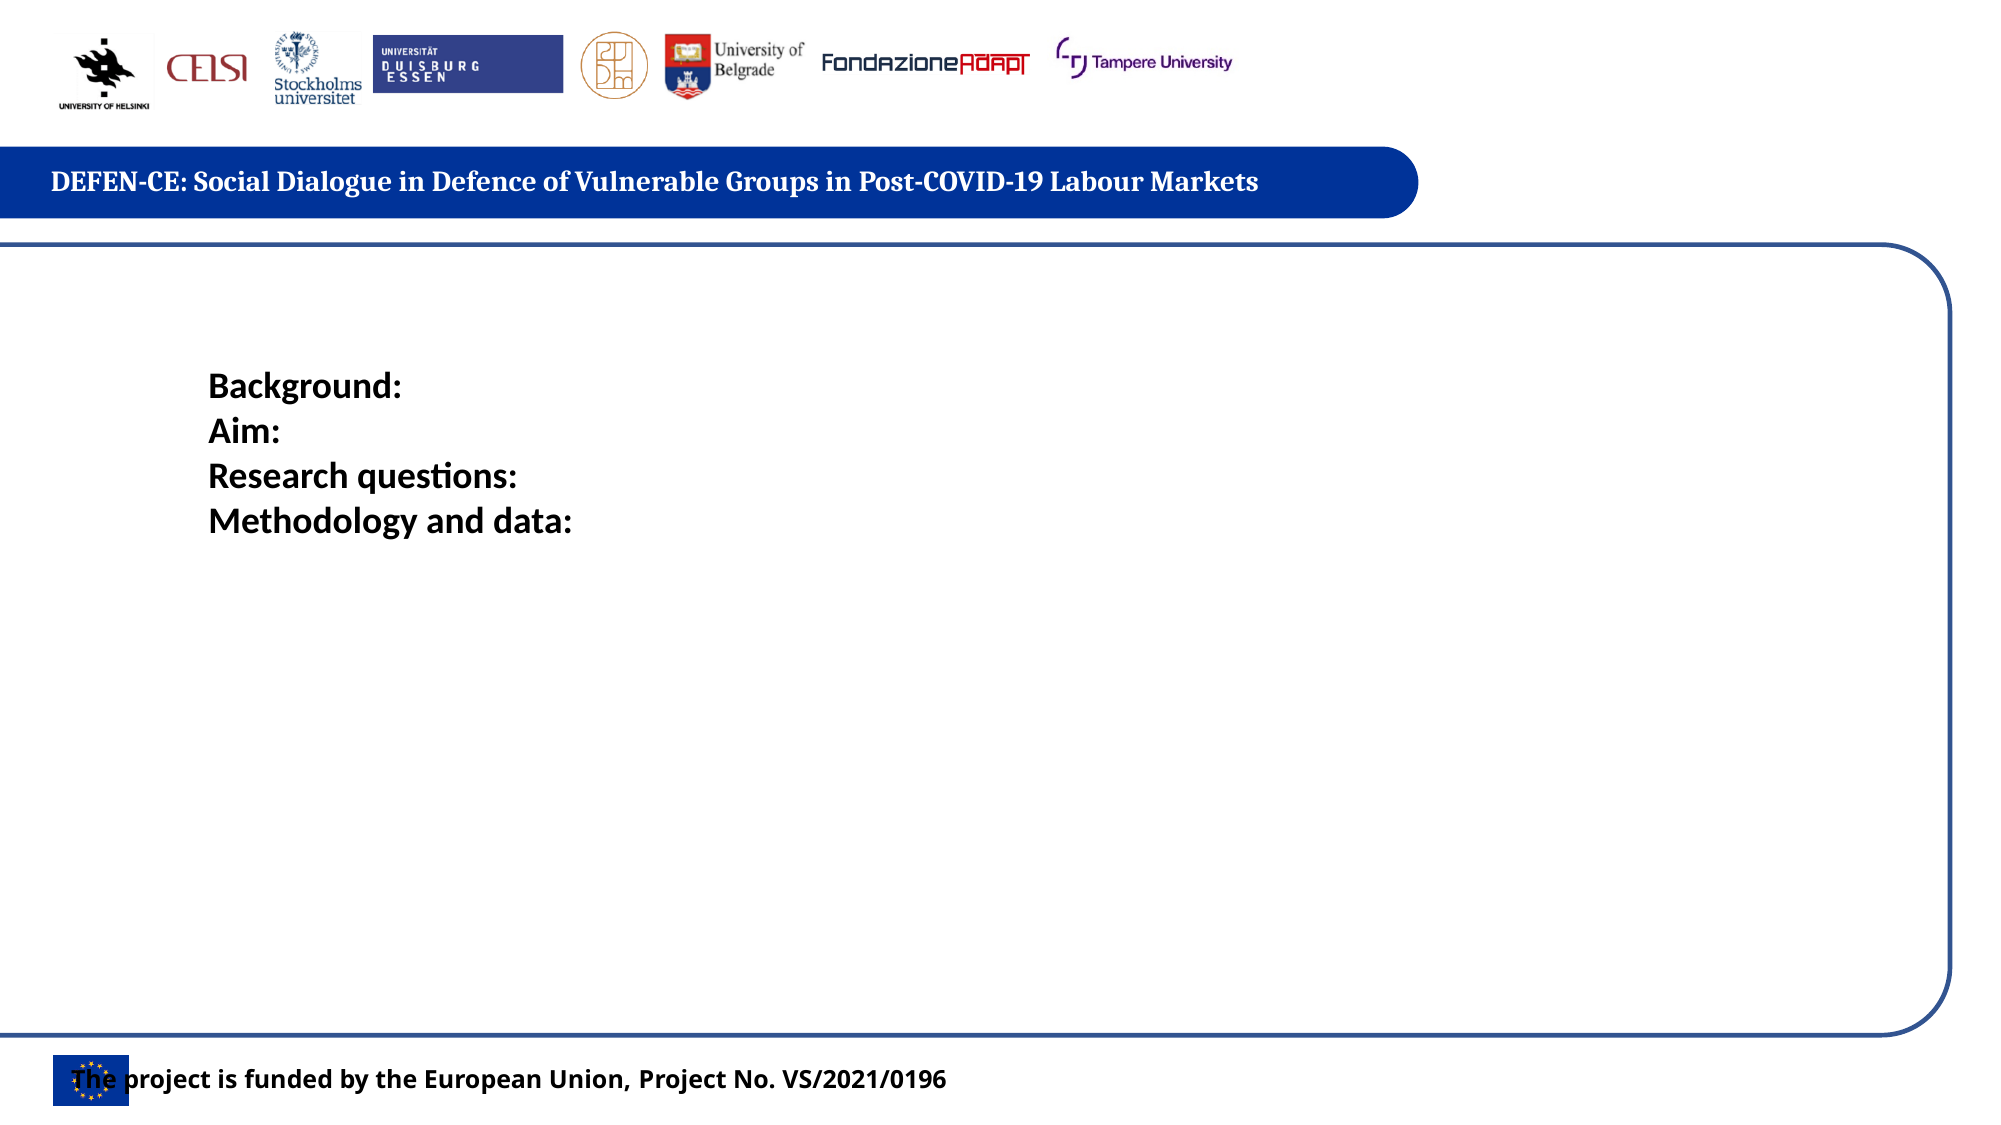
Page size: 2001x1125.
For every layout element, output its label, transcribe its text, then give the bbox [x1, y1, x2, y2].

text_box Background: Aim: Research questions: Methodology and data: [193, 353, 618, 549]
picture [820, 52, 1032, 80]
picture [53, 1055, 129, 1106]
picture [663, 25, 807, 104]
picture [580, 31, 648, 99]
picture [53, 22, 567, 110]
picture [1047, 25, 1243, 88]
